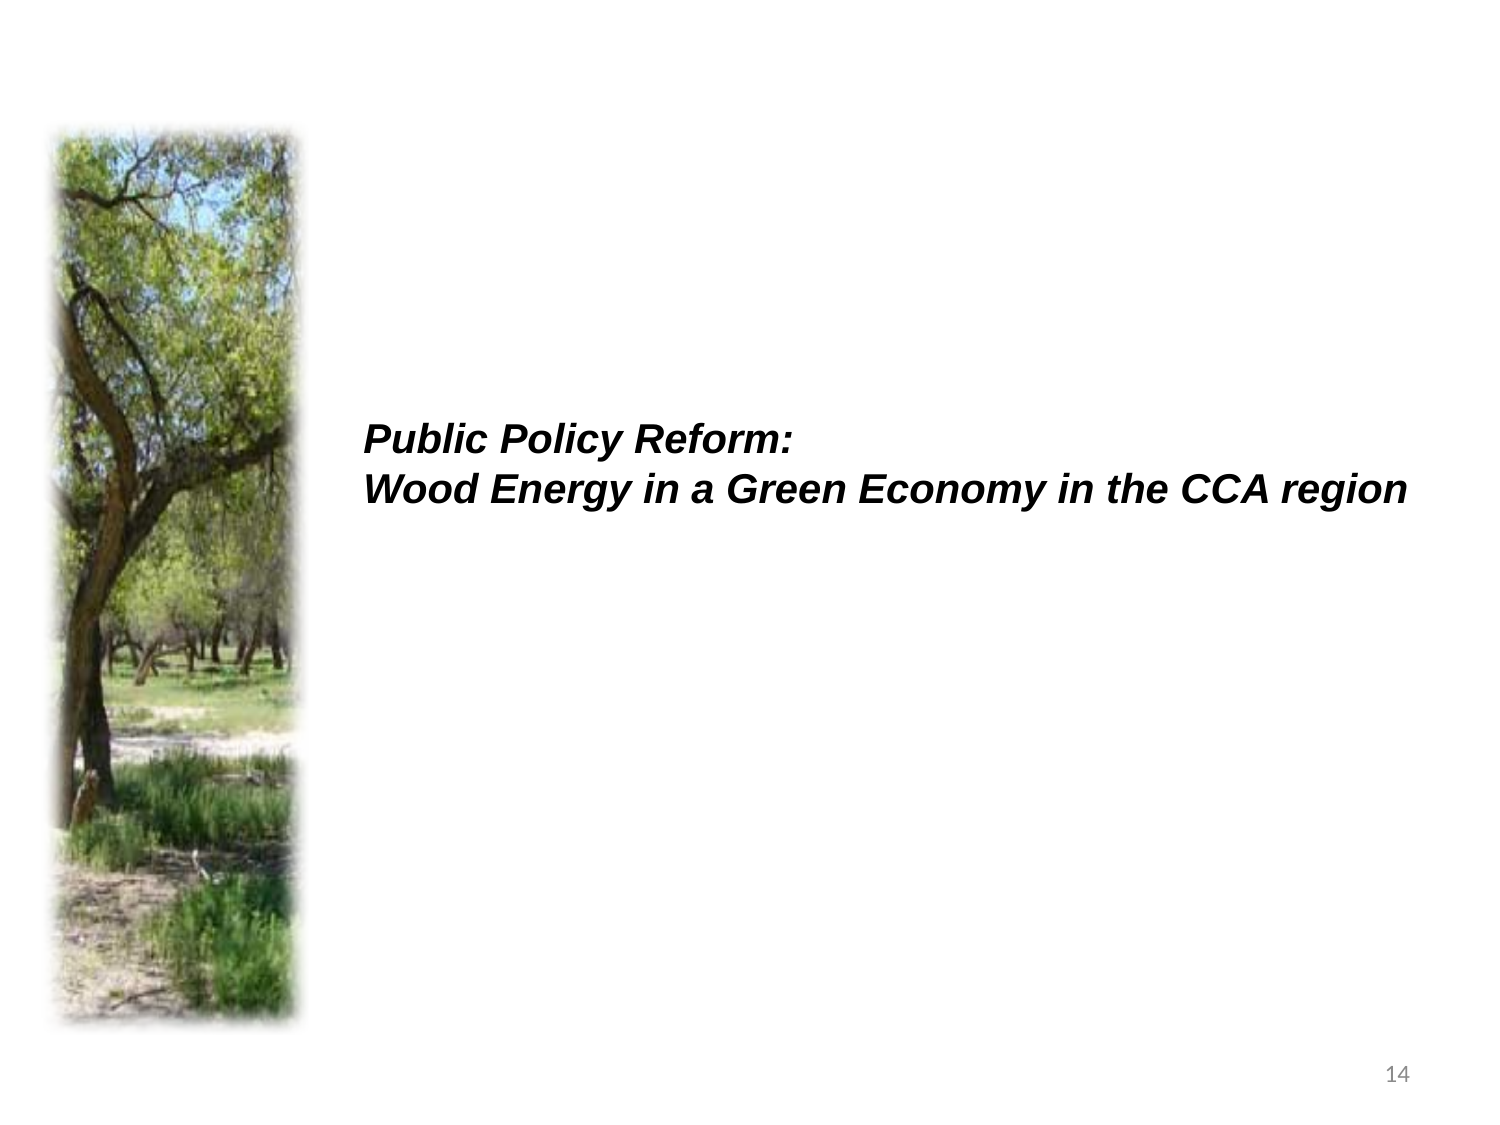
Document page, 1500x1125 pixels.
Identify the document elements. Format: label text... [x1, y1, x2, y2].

title Public Policy Reform: Wood Energy in a Green Economy in the CCA region [348, 397, 1473, 528]
picture [41, 119, 309, 1036]
slide_number 14 [1074, 1042, 1425, 1103]
